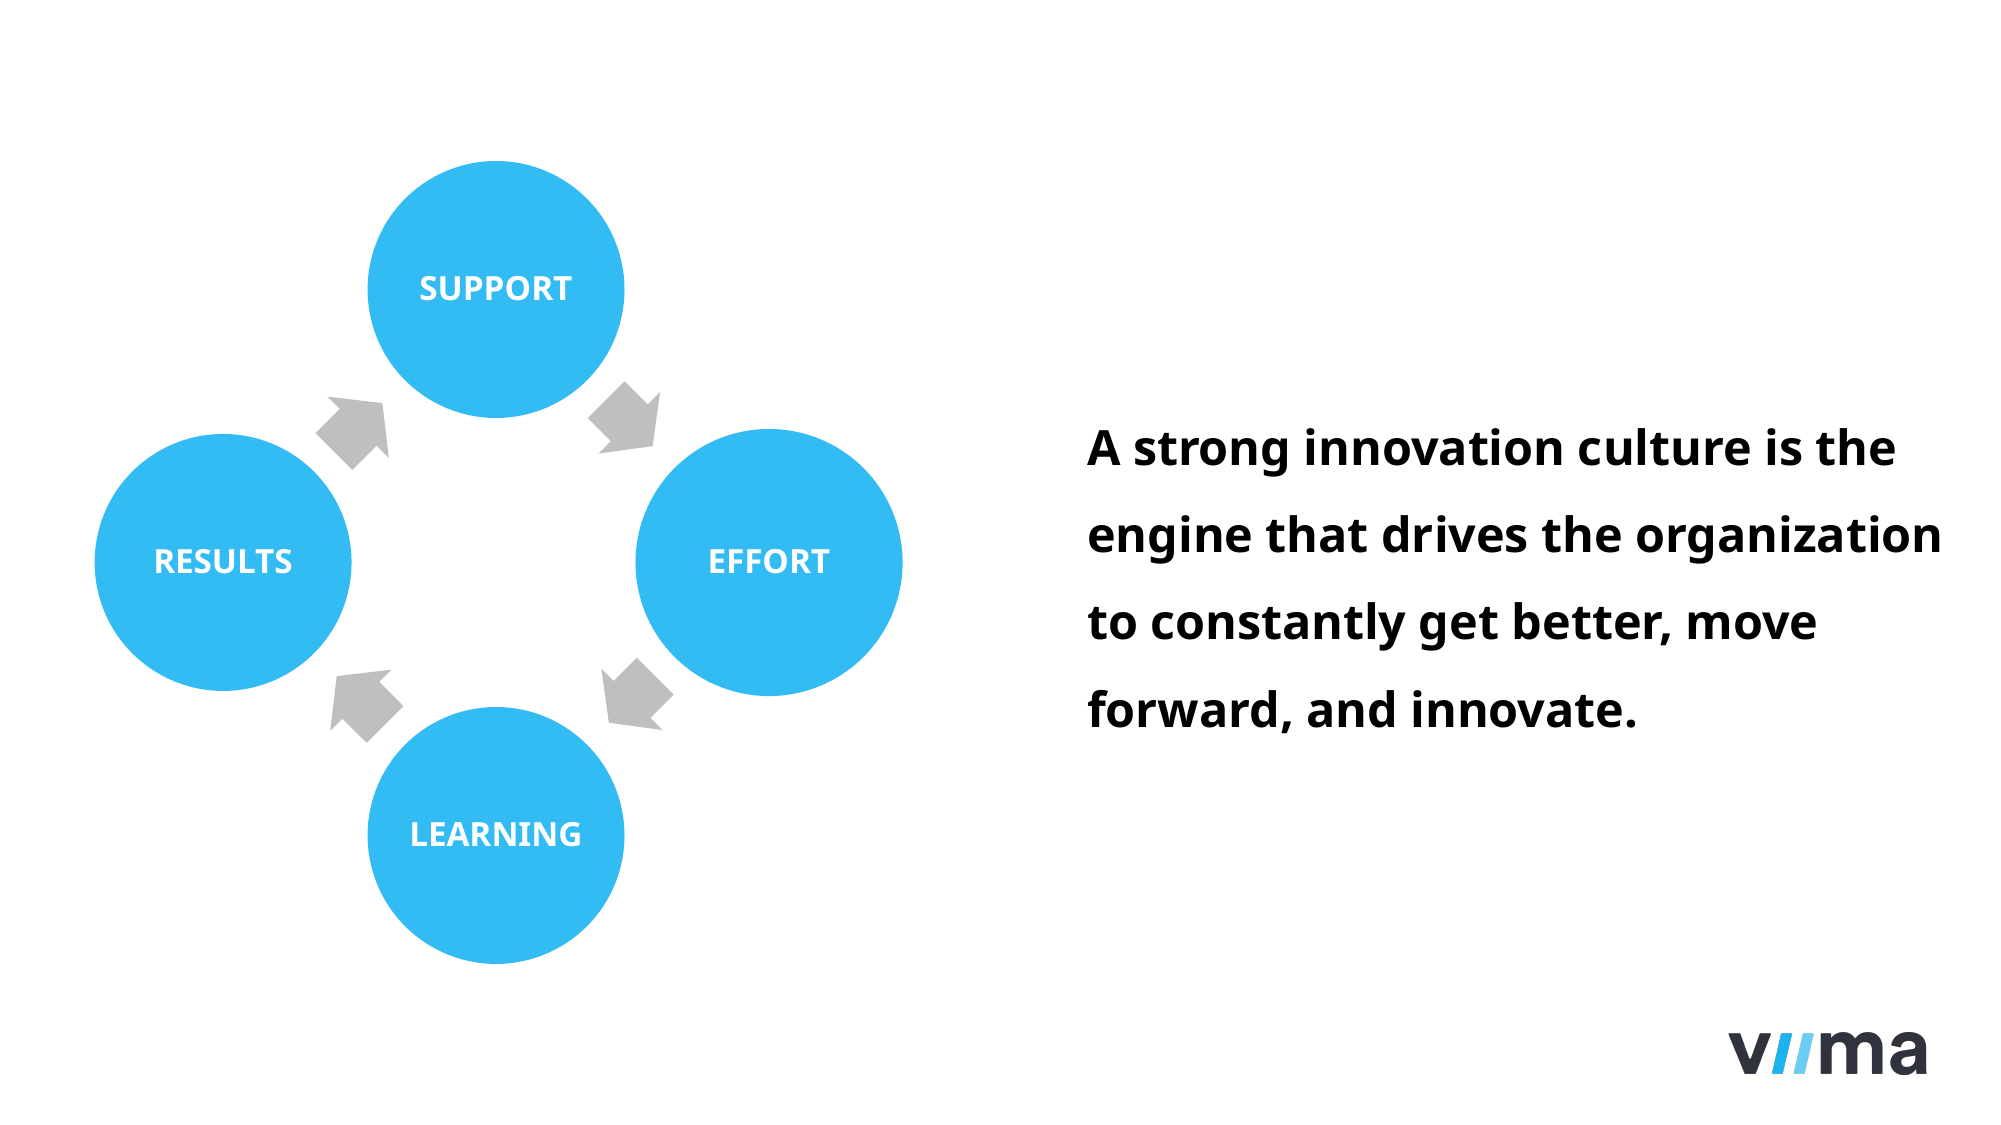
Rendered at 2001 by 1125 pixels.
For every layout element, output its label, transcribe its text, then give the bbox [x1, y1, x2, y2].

title A strong innovation culture is the engine that drives the organization to constantly get better, move forward, and innovate. [1155, 376, 1966, 749]
picture [1712, 1012, 1943, 1095]
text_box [0, 160, 1155, 965]
